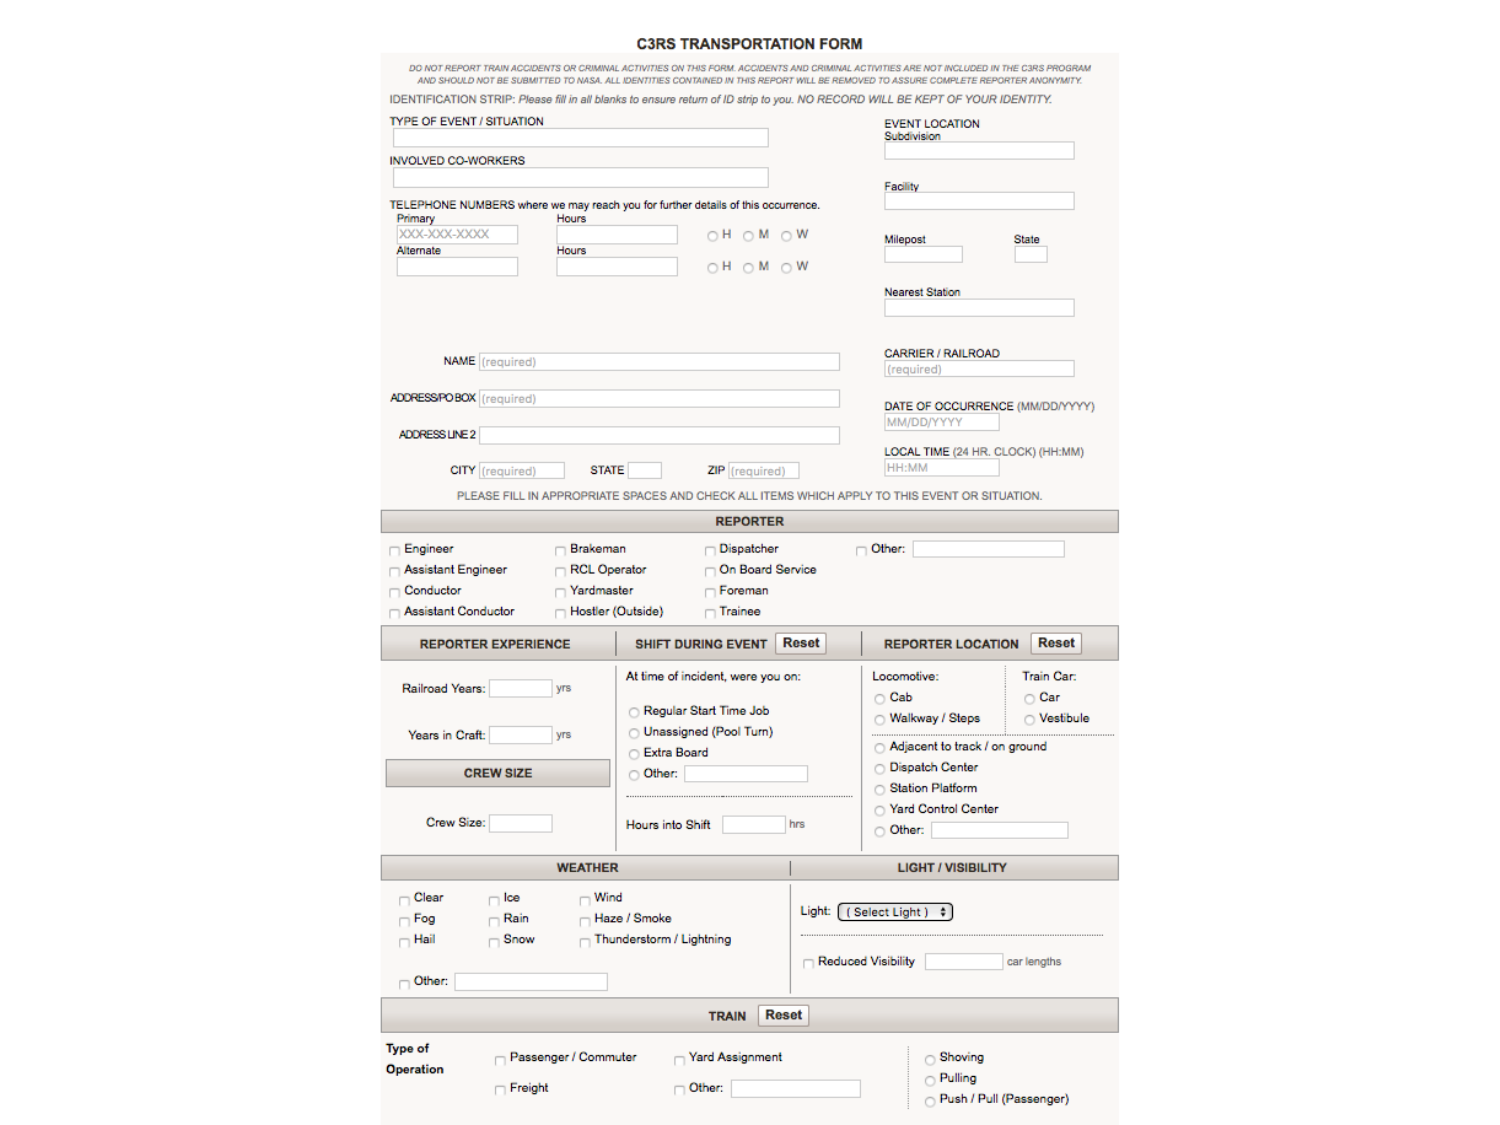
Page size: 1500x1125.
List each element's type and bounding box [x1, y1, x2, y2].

list [352, 25, 1124, 1125]
